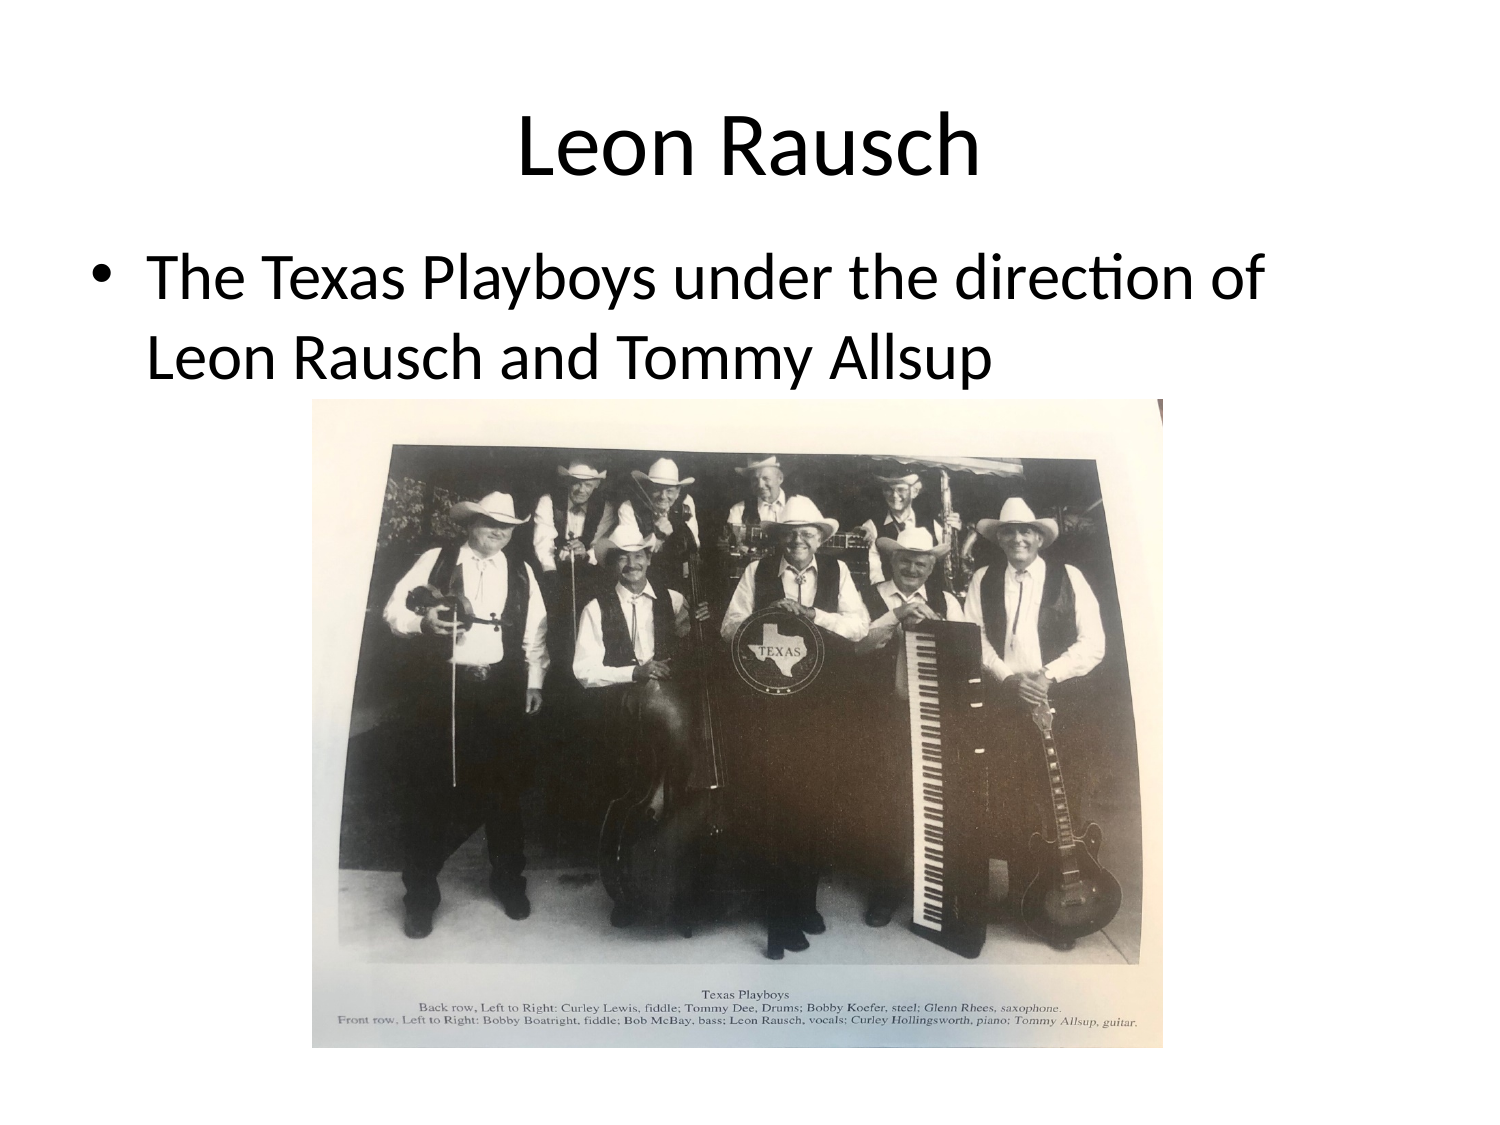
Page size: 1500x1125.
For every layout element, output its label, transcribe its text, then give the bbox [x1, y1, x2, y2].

list The Texas Playboys under the direction of Leon Rausch and Tommy Allsup [75, 224, 1425, 1005]
picture [312, 399, 1163, 1049]
title Leon Rausch [75, 45, 1425, 224]
